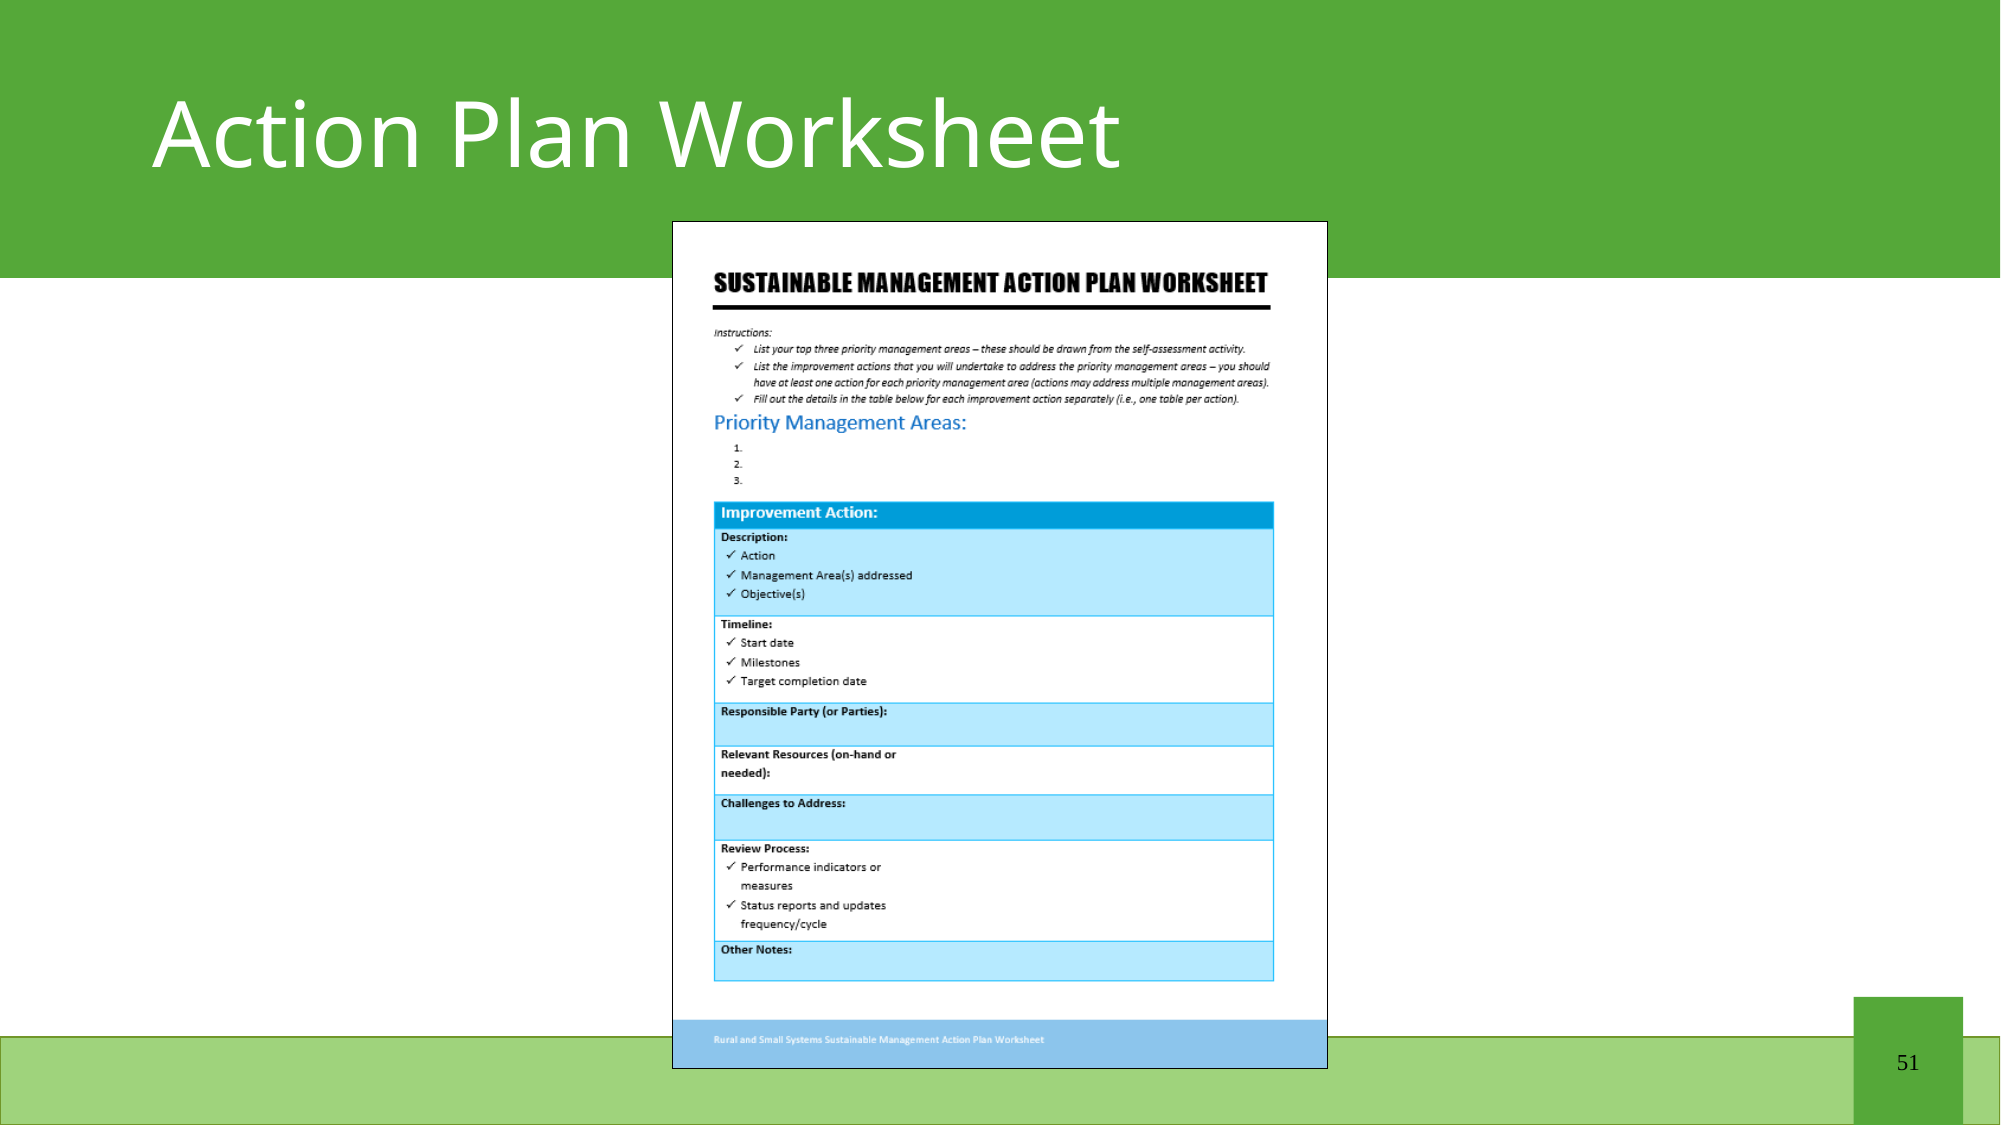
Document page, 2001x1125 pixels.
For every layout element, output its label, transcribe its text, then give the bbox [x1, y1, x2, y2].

picture [672, 221, 1328, 1069]
title Action Plan Worksheet [137, 28, 1863, 247]
